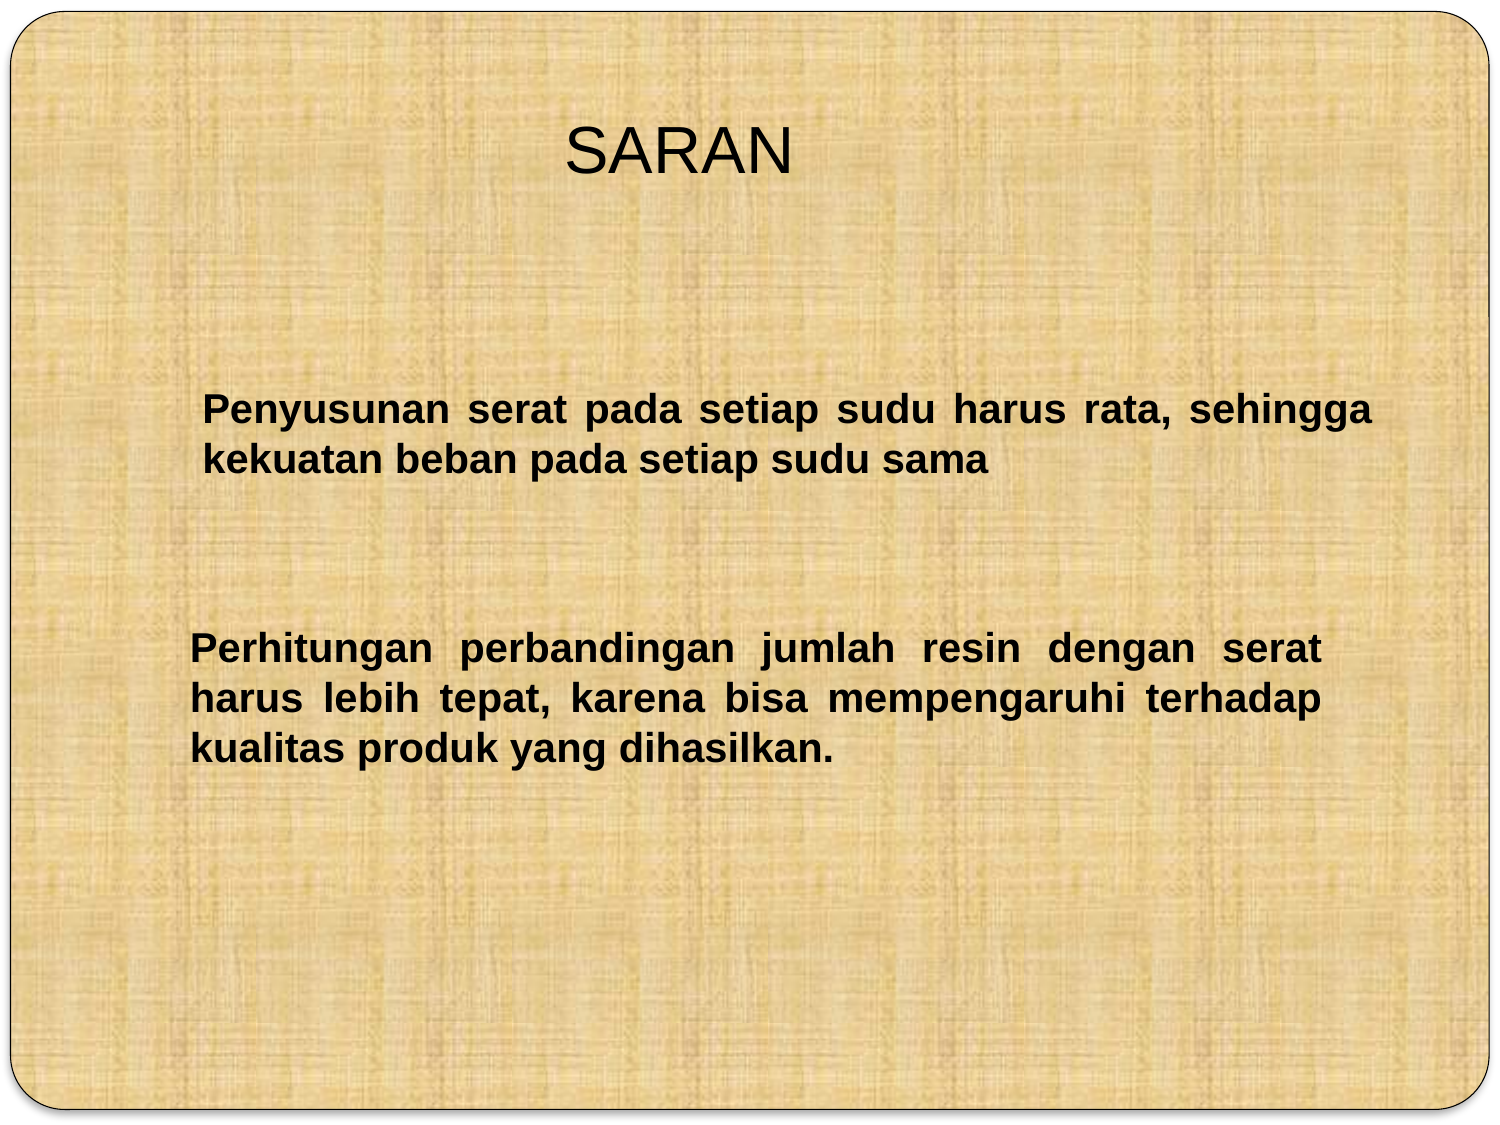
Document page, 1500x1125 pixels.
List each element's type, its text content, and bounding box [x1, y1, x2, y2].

text_box SARAN [549, 99, 838, 195]
text_box Perhitungan perbandingan jumlah resin dengan serat harus lebih tepat, karena bisa mempengaruhi terhadap kualitas produk yang dihasilkan. [174, 613, 1338, 779]
text_box Penyusunan serat pada setiap sudu harus rata, sehingga kekuatan beban pada setiap sudu sama [187, 374, 1388, 490]
picture [12, 12, 1488, 1108]
